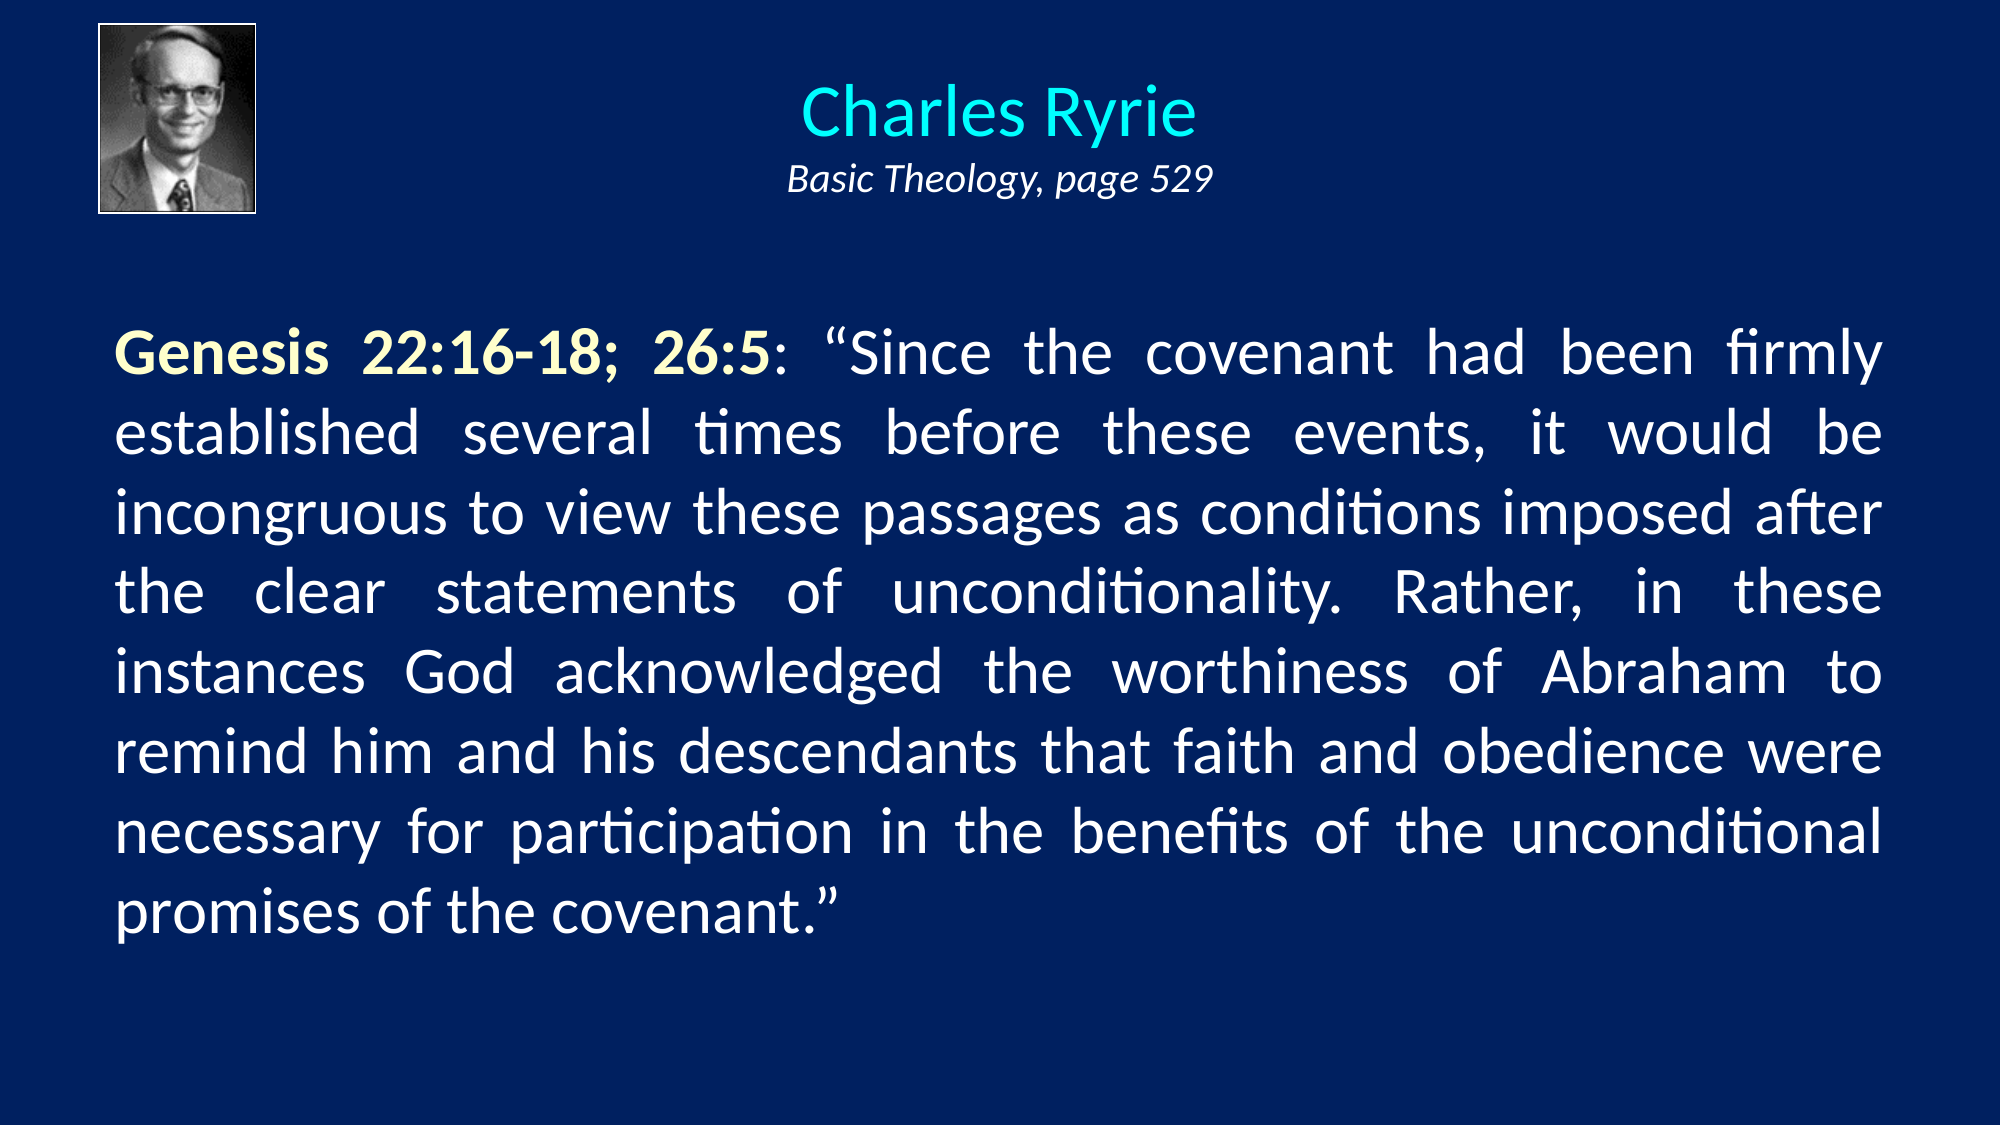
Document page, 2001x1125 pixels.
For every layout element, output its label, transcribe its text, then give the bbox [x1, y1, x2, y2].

list Genesis 22:16-18; 26:5: “Since the covenant had been firmly established several times before these events, it would be incongruous to view these passages as conditions imposed after the clear statements of unconditionality. Rather, in these instances God acknowledged the worthiness of Abraham to remind him and his descendants that faith and obedience were necessary for participation in the benefits of the unconditional promises of the covenant.”﻿ [99, 299, 1901, 788]
title Charles Ryrie Basic Theology, page 529 [493, 37, 1507, 225]
picture [99, 24, 256, 213]
